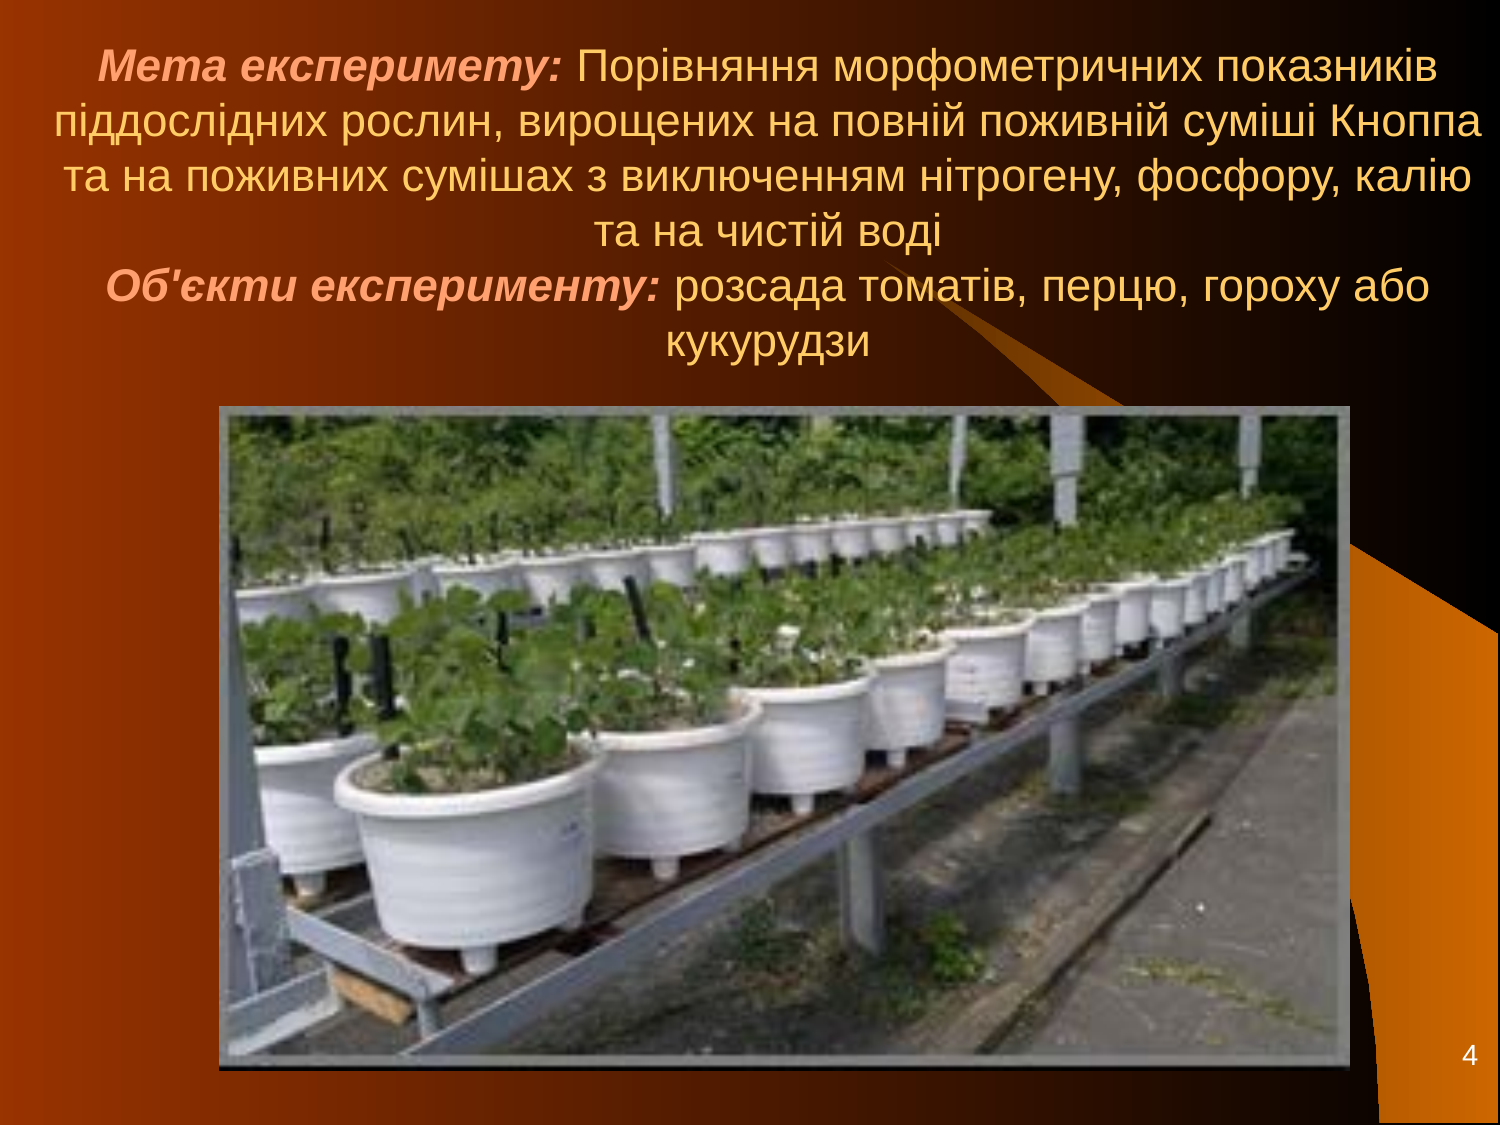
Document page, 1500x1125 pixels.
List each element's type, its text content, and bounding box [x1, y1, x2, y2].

slide_number 4 [1180, 1008, 1494, 1072]
picture [219, 406, 1350, 1071]
title Мета експеримету: Порівняння морфометричних показників піддослідних рослин, вирощених на повній поживній суміші Кноппа та на поживних сумішах з виключенням нітрогену, фосфору, калію та на чистій воді Об'єкти експерименту: розсада томатів, перцю, гороху або кукурудзи [36, 20, 1500, 381]
